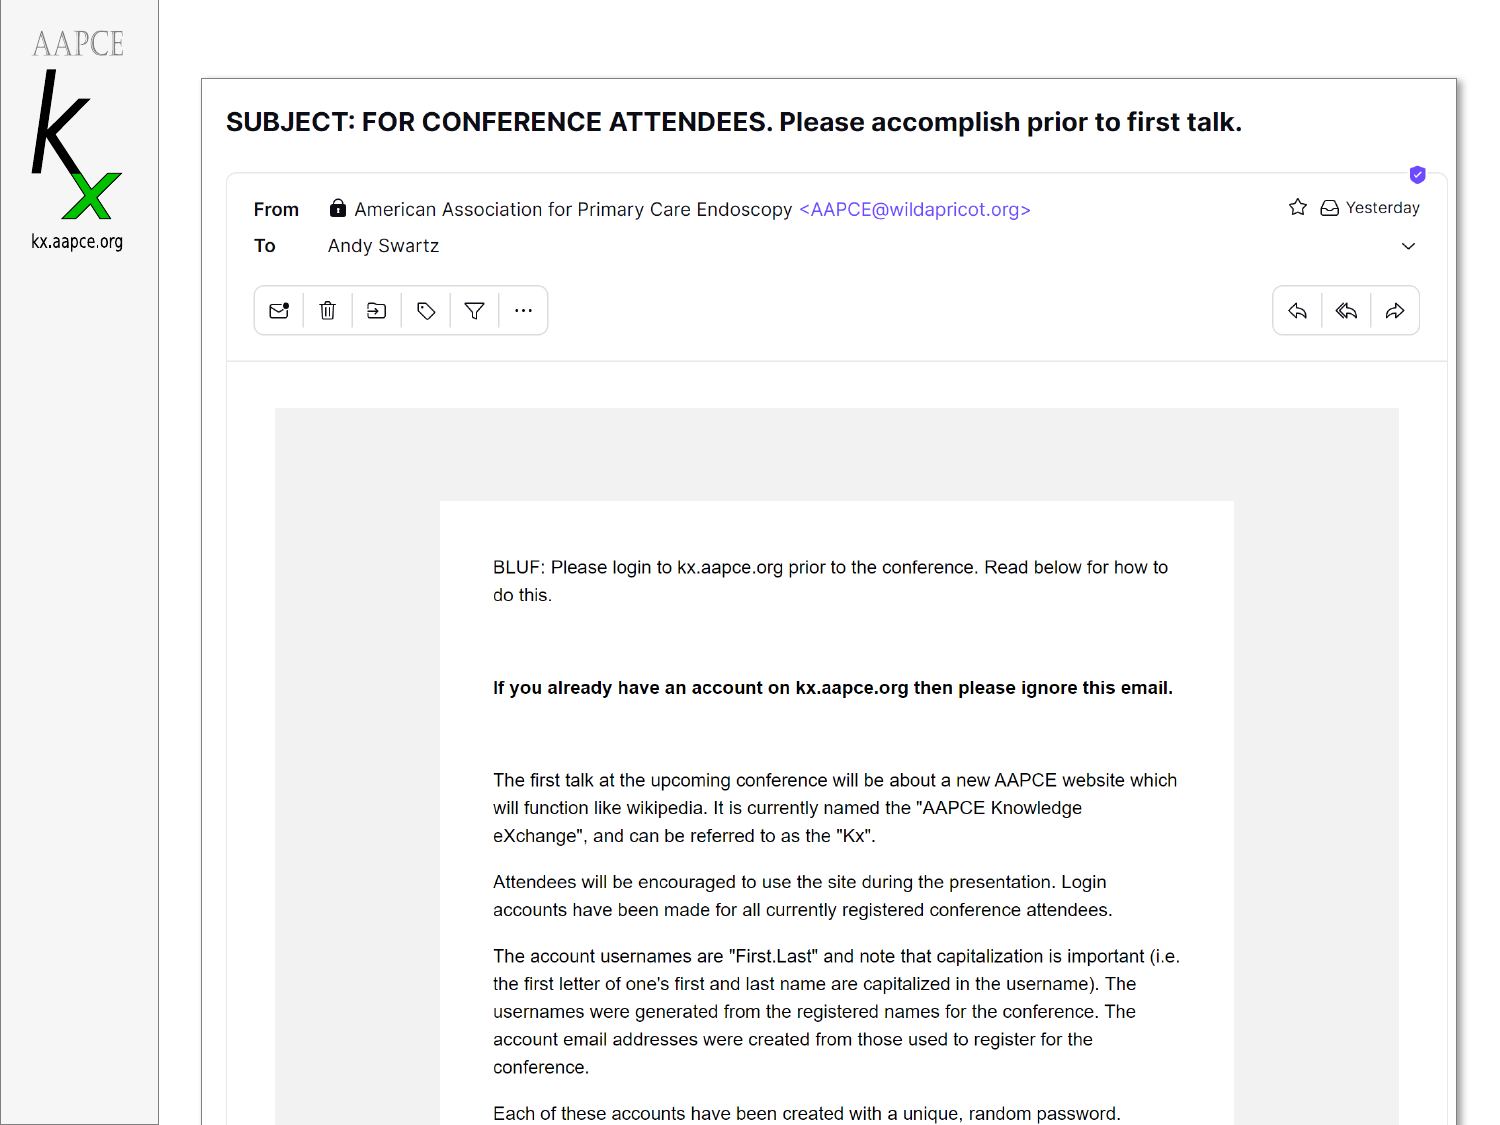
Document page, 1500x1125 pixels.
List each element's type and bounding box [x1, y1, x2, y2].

picture [201, 78, 1457, 1125]
